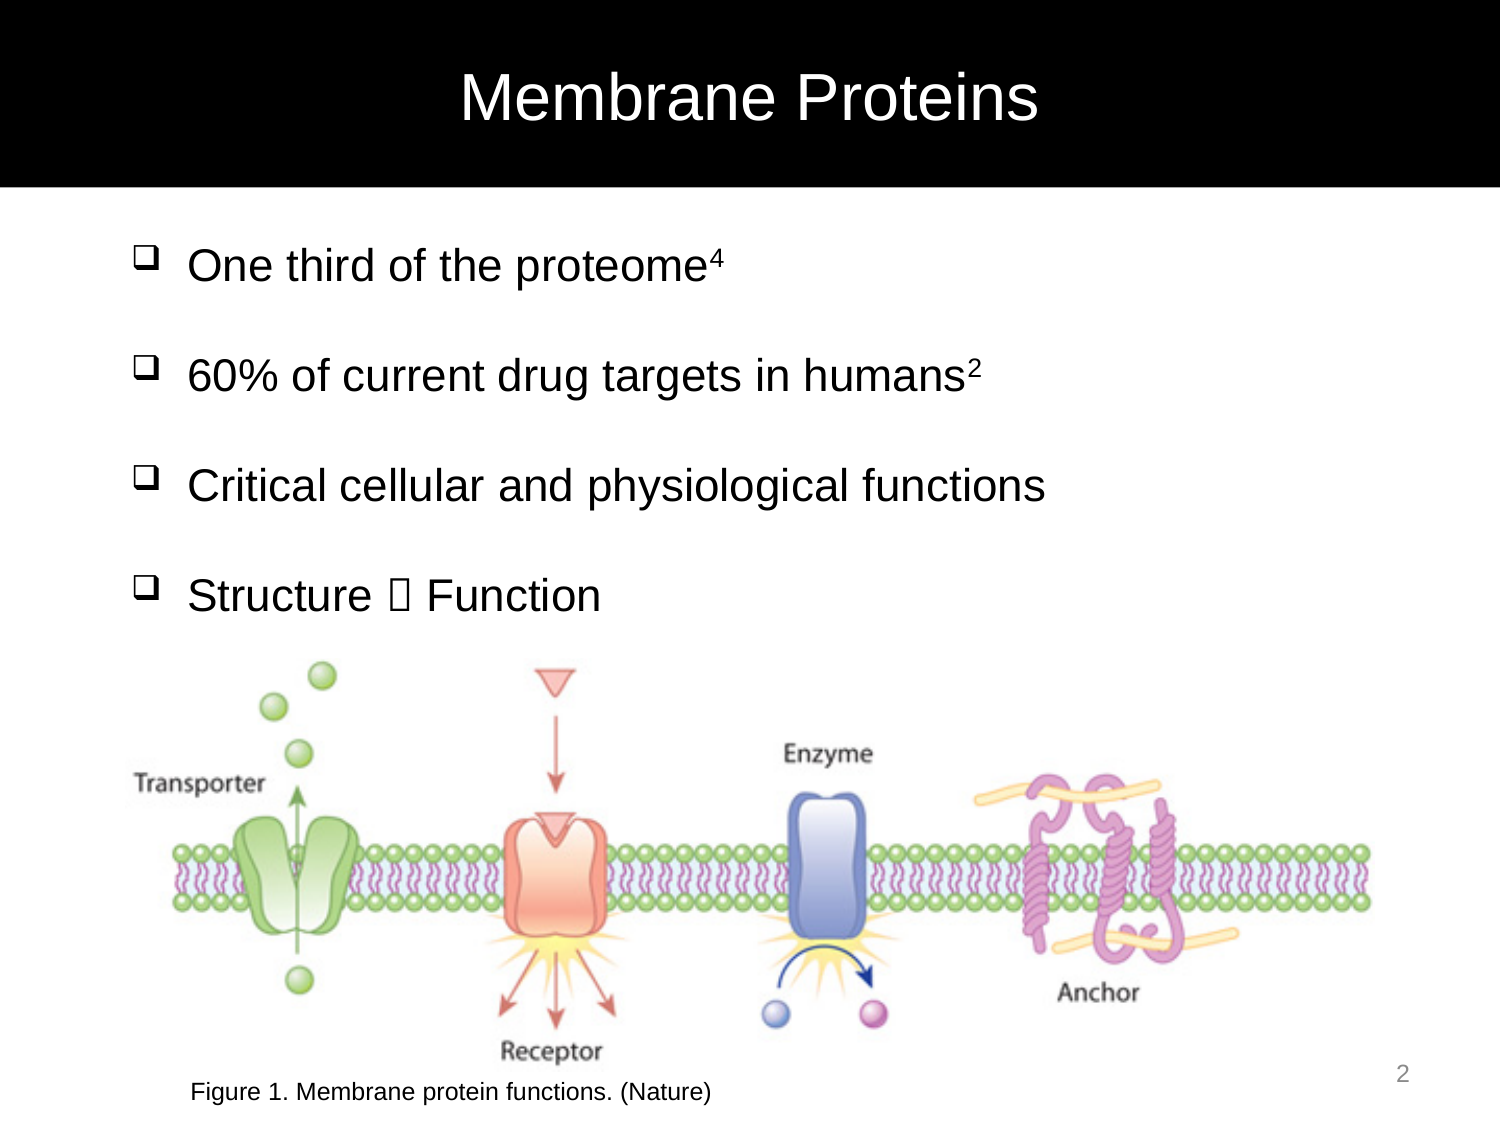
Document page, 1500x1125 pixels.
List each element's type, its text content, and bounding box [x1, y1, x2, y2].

title Membrane Proteins [0, 0, 1500, 188]
text_box Figure 1. Membrane protein functions. (Nature) [175, 1079, 953, 1114]
slide_number 2 [1074, 1042, 1425, 1103]
picture [124, 658, 1376, 1072]
text_box One third of the proteome4 60% of current drug targets in humans2 Critical cellular and physiological functions Structure  Function [116, 227, 1316, 738]
